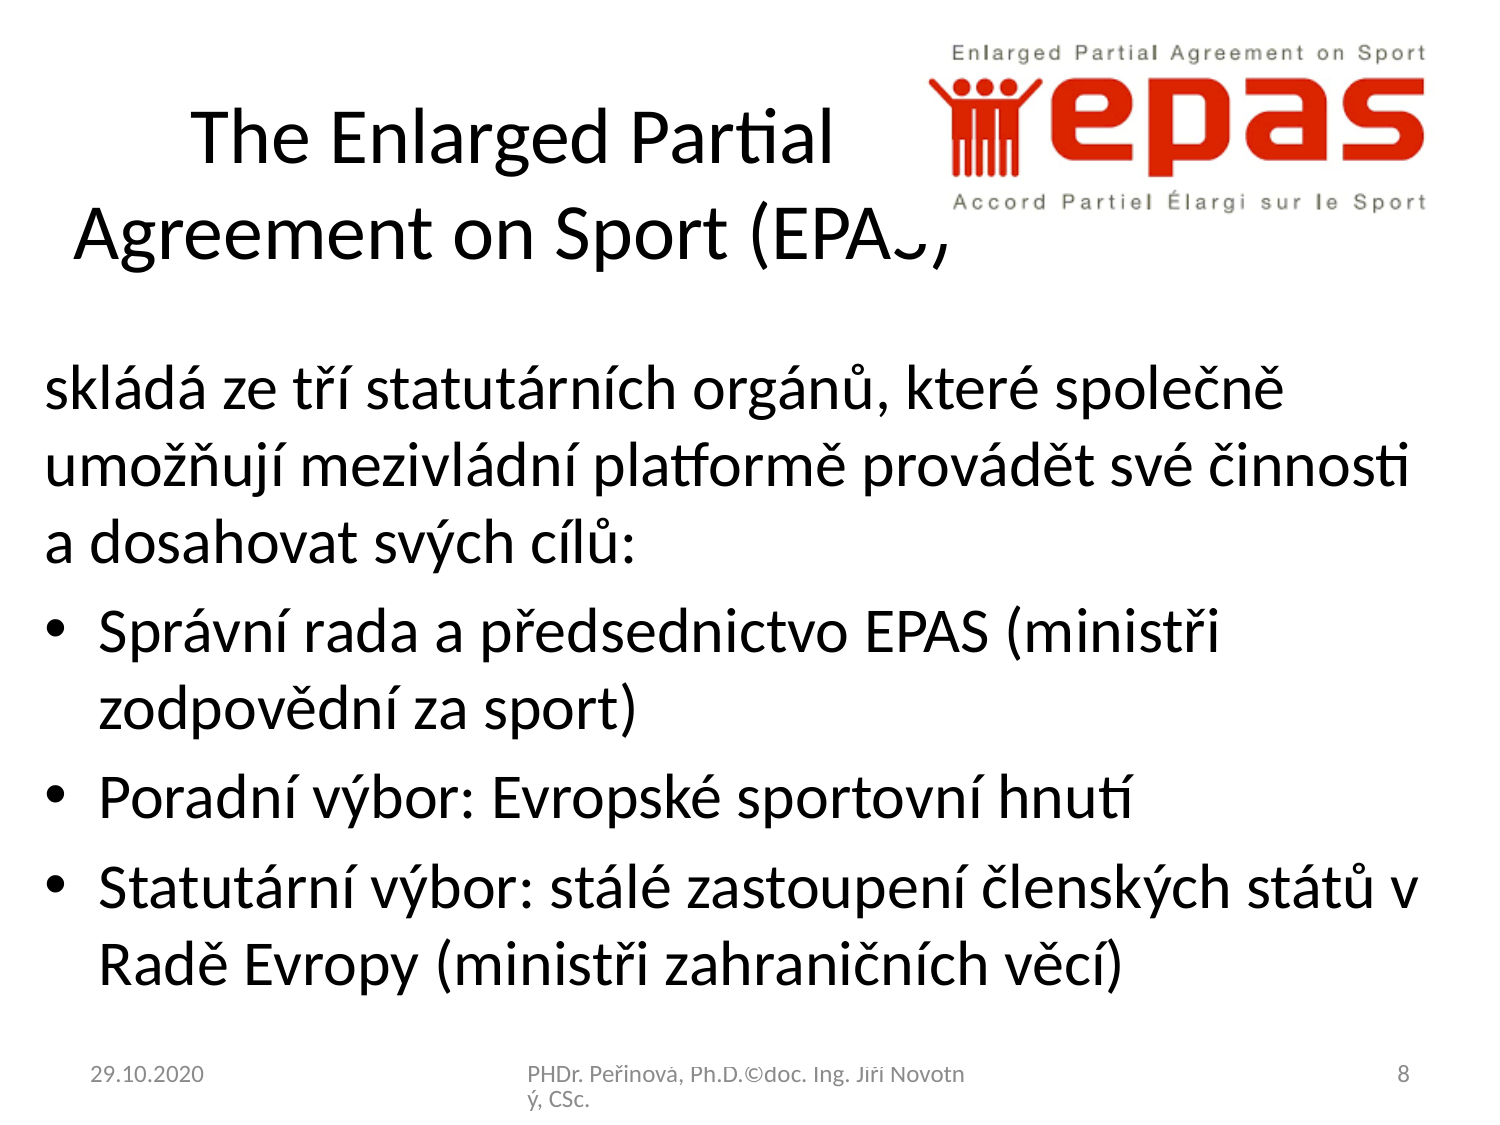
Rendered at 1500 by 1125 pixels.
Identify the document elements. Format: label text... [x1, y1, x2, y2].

text_box https://www.coe.int/en/web/sport/bodies [618, 1009, 1378, 1084]
title The Enlarged Partial Agreement on Sport (EPAS) [41, 45, 987, 315]
footer PHDr. Peřinová, Ph.D.©doc. Ing. Jiří Novotný, CSc. [512, 1042, 988, 1103]
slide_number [75, 1042, 425, 1103]
list skládá ze tří statutárních orgánů, které společně umožňují mezivládní platformě provádět své činnosti a dosahovat svých cílů: Správní rada a předsednictvo EPAS (ministři zodpovědní za sport) Poradní výbor: Evropské sportovní hnutí Statutární výbor: stálé zastoupení členských států v Radě Evropy (ministři zahraničních věcí) [29, 338, 1447, 1012]
picture [889, 21, 1484, 244]
slide_number 8 [1074, 1042, 1425, 1103]
